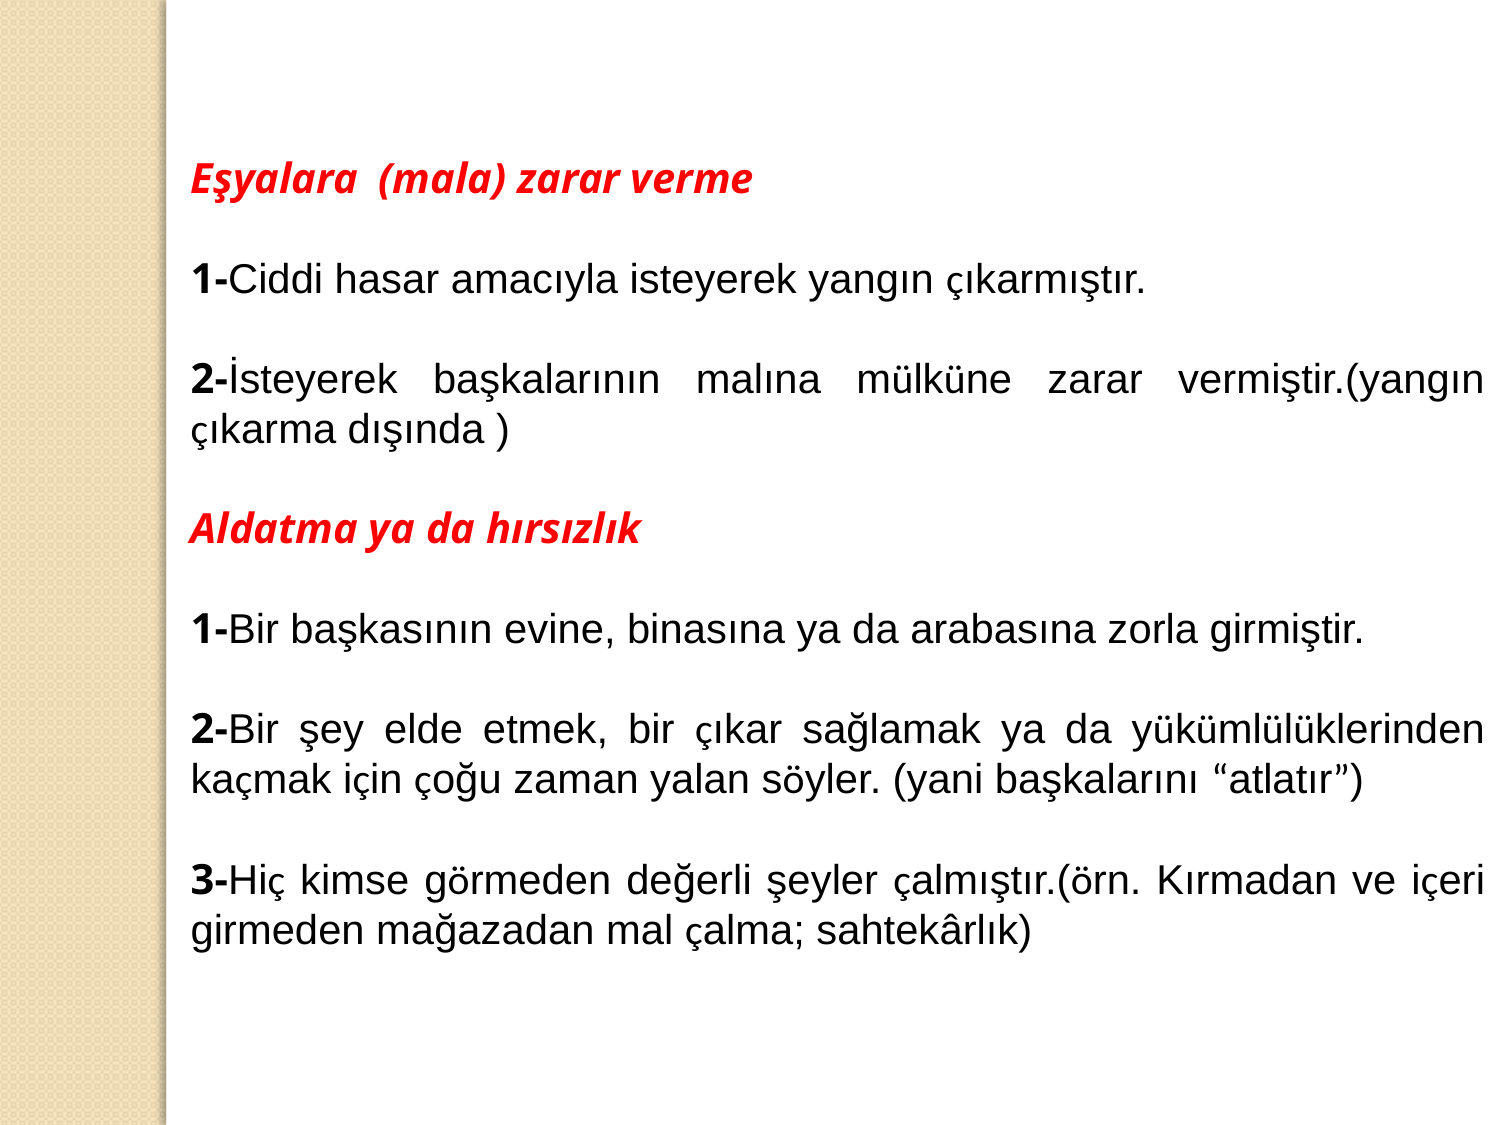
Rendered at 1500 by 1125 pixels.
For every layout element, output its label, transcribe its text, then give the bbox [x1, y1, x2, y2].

text_box Eşyalara (mala) zarar verme 1-Ciddi hasar amacıyla isteyerek yangın çıkarmıştır. 2-İsteyerek başkalarının malına mülküne zarar vermiştir.(yangın çıkarma dışında ) Aldatma ya da hırsızlık 1-Bir başkasının evine, binasına ya da arabasına zorla girmiştir. 2-Bir şey elde etmek, bir çıkar sağlamak ya da yükümlülüklerinden kaçmak için çoğu zaman yalan söyler. (yani başkalarını “atlatır”) 3-Hiç kimse görmeden değerli şeyler çalmıştır.(örn. Kırmadan ve içeri girmeden mağazadan mal çalma; sahtekârlık) [175, 144, 1500, 1010]
